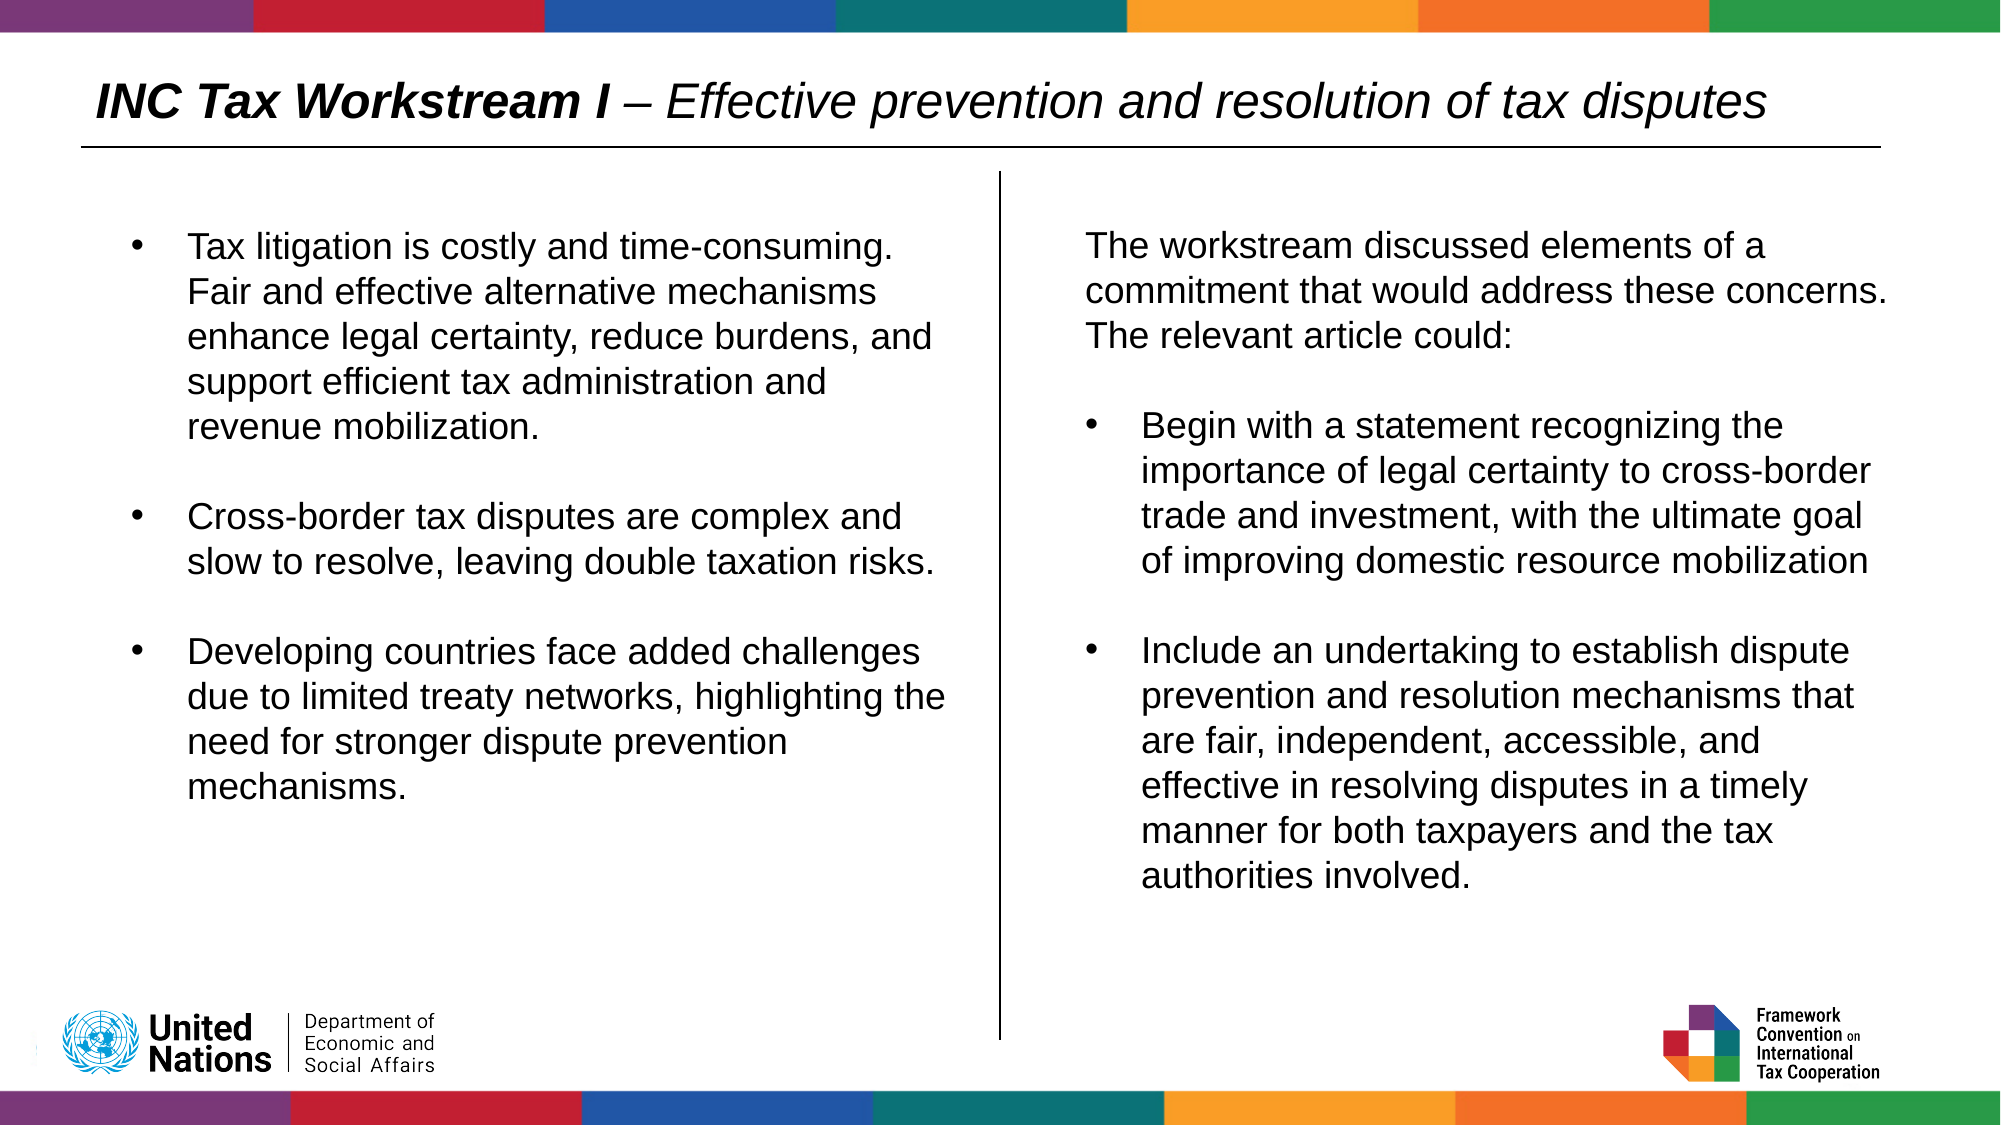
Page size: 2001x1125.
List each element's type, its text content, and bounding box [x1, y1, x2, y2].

picture [0, 0, 2001, 1125]
text_box INC Tax Workstream I – Effective prevention and resolution of tax disputes [80, 54, 1881, 144]
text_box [0, 950, 2000, 1125]
text_box The workstream discussed elements of a commitment that would address these concerns. The relevant article could: Begin with a statement recognizing the importance of legal certainty to cross-border trade and investment, with the ultimate goal of improving domestic resource mobilization Include an undertaking to establish dispute prevention and resolution mechanisms that are fair, independent, accessible, and effective in resolving disputes in a timely manner for both taxpayers and the tax authorities involved. [1070, 214, 1919, 904]
text_box Tax litigation is costly and time-consuming. Fair and effective alternative mechanisms enhance legal certainty, reduce burdens, and support efficient tax administration and revenue mobilization. Cross-border tax disputes are complex and slow to resolve, leaving double taxation risks. Developing countries face added challenges due to limited treaty networks, highlighting the need for stronger dispute prevention mechanisms. [116, 214, 965, 905]
